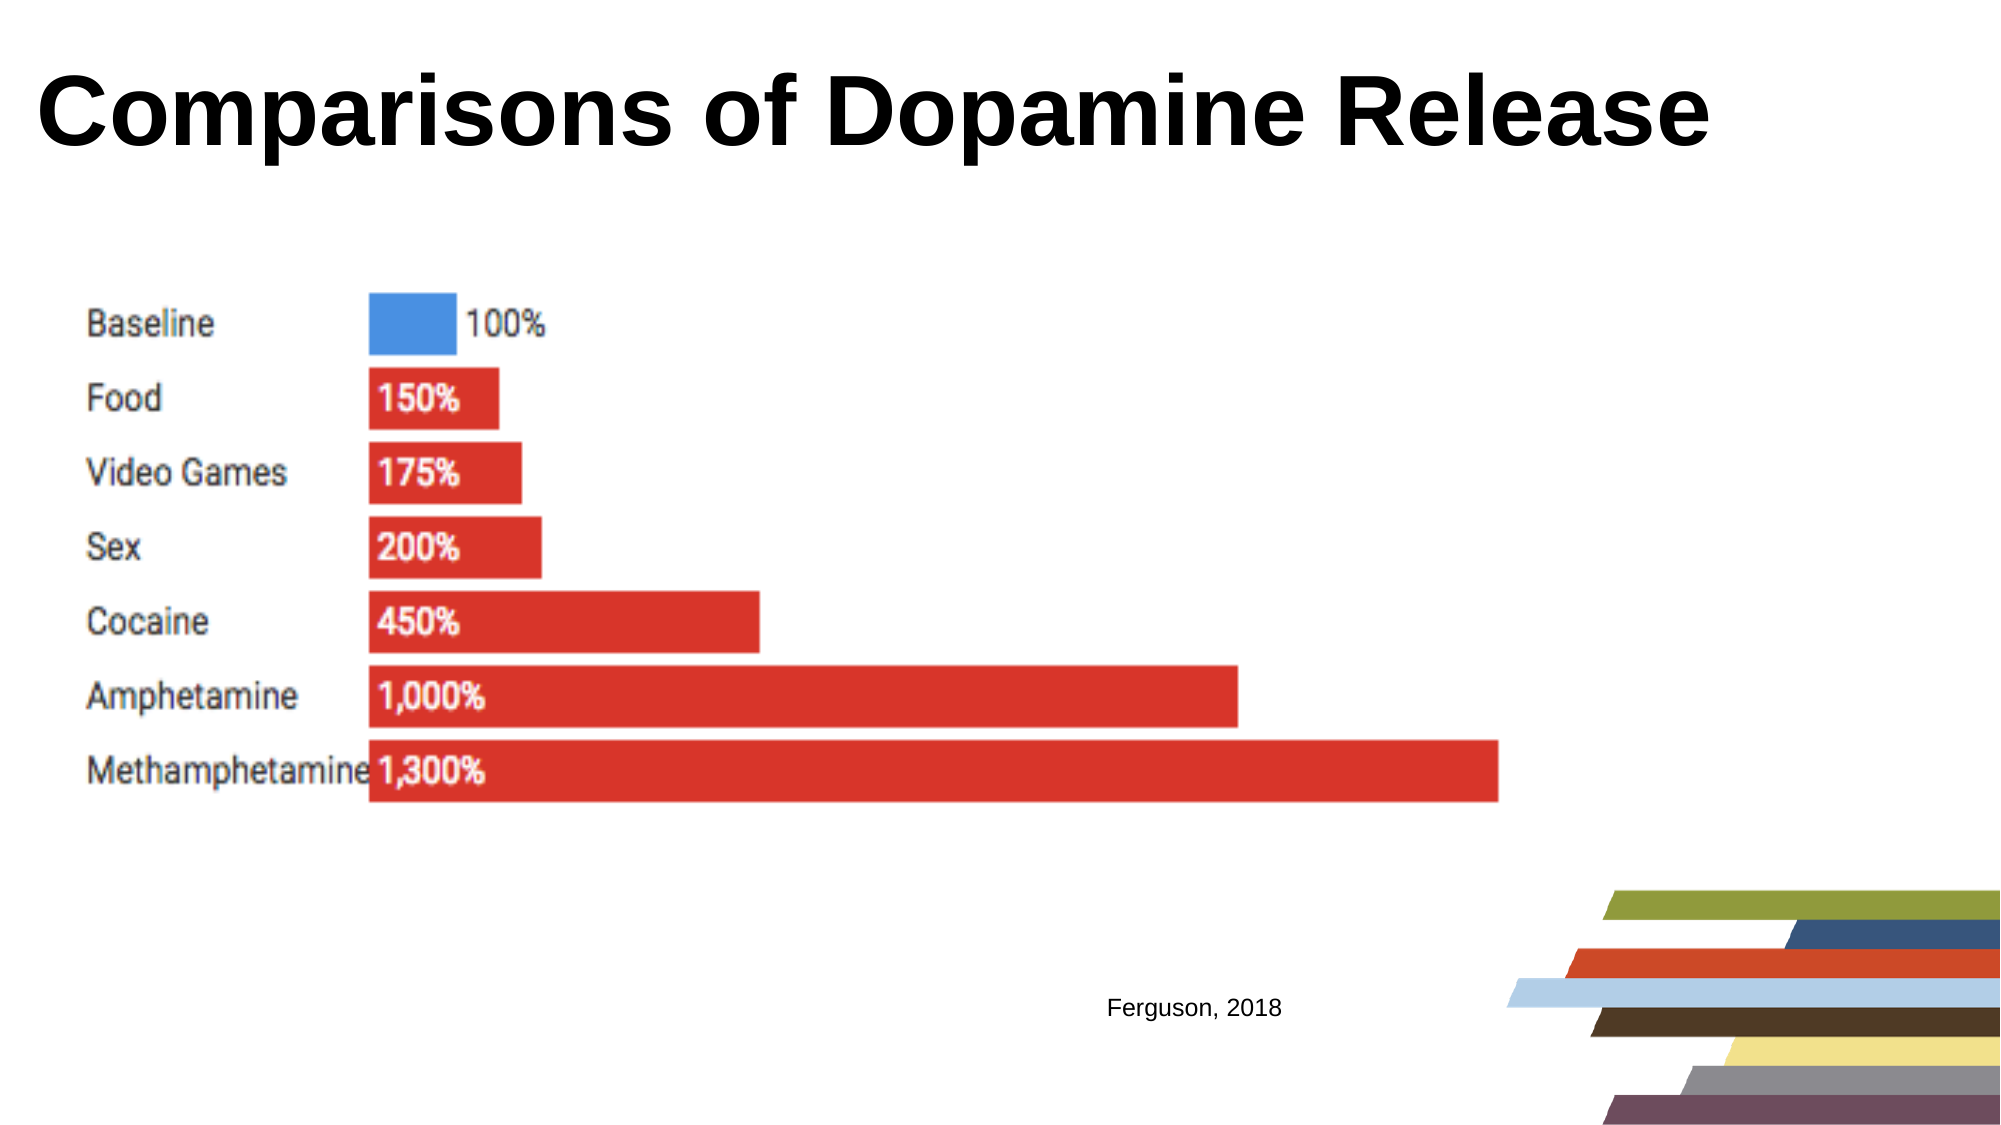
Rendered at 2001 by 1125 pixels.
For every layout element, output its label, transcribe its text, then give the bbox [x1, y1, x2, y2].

text_box Ferguson, 2018 [1092, 984, 1462, 1029]
picture [1503, 888, 2000, 1125]
picture [70, 245, 1655, 828]
title Comparisons of Dopamine Release [21, 41, 1863, 185]
